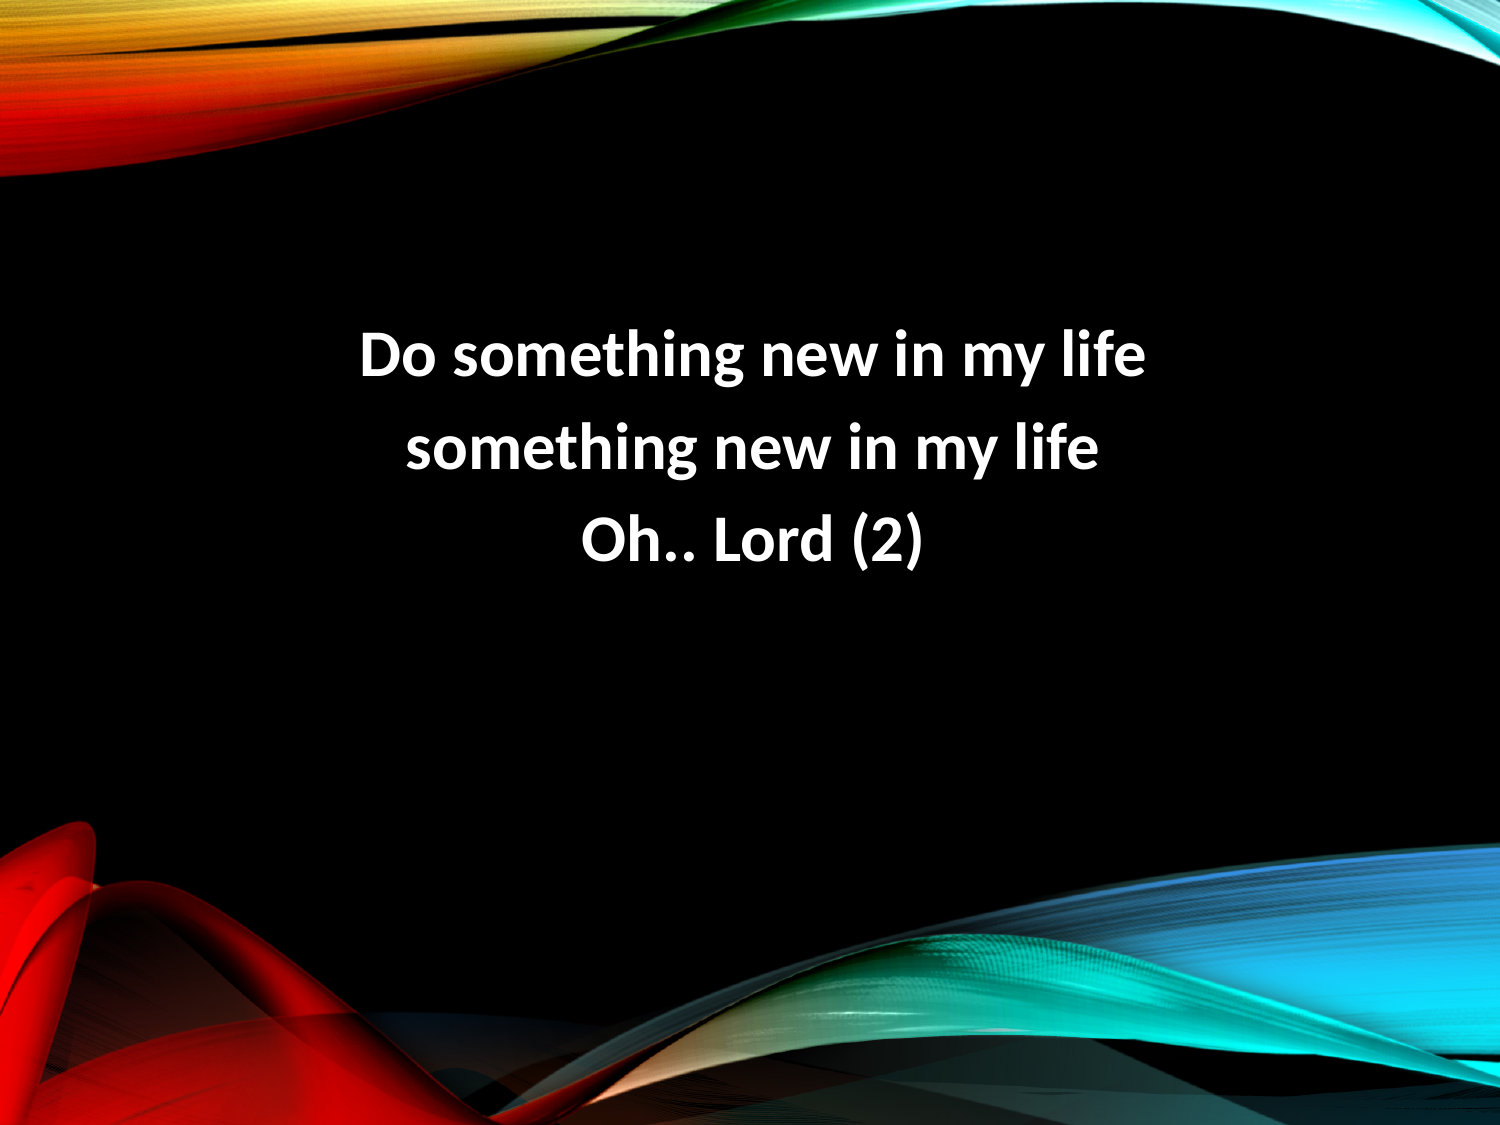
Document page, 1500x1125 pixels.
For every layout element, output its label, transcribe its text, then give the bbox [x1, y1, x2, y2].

picture [0, 0, 1500, 178]
subtitle Do something new in my life something new in my life Oh.. Lord (2) [3, 24, 1500, 938]
picture [0, 819, 1500, 1125]
